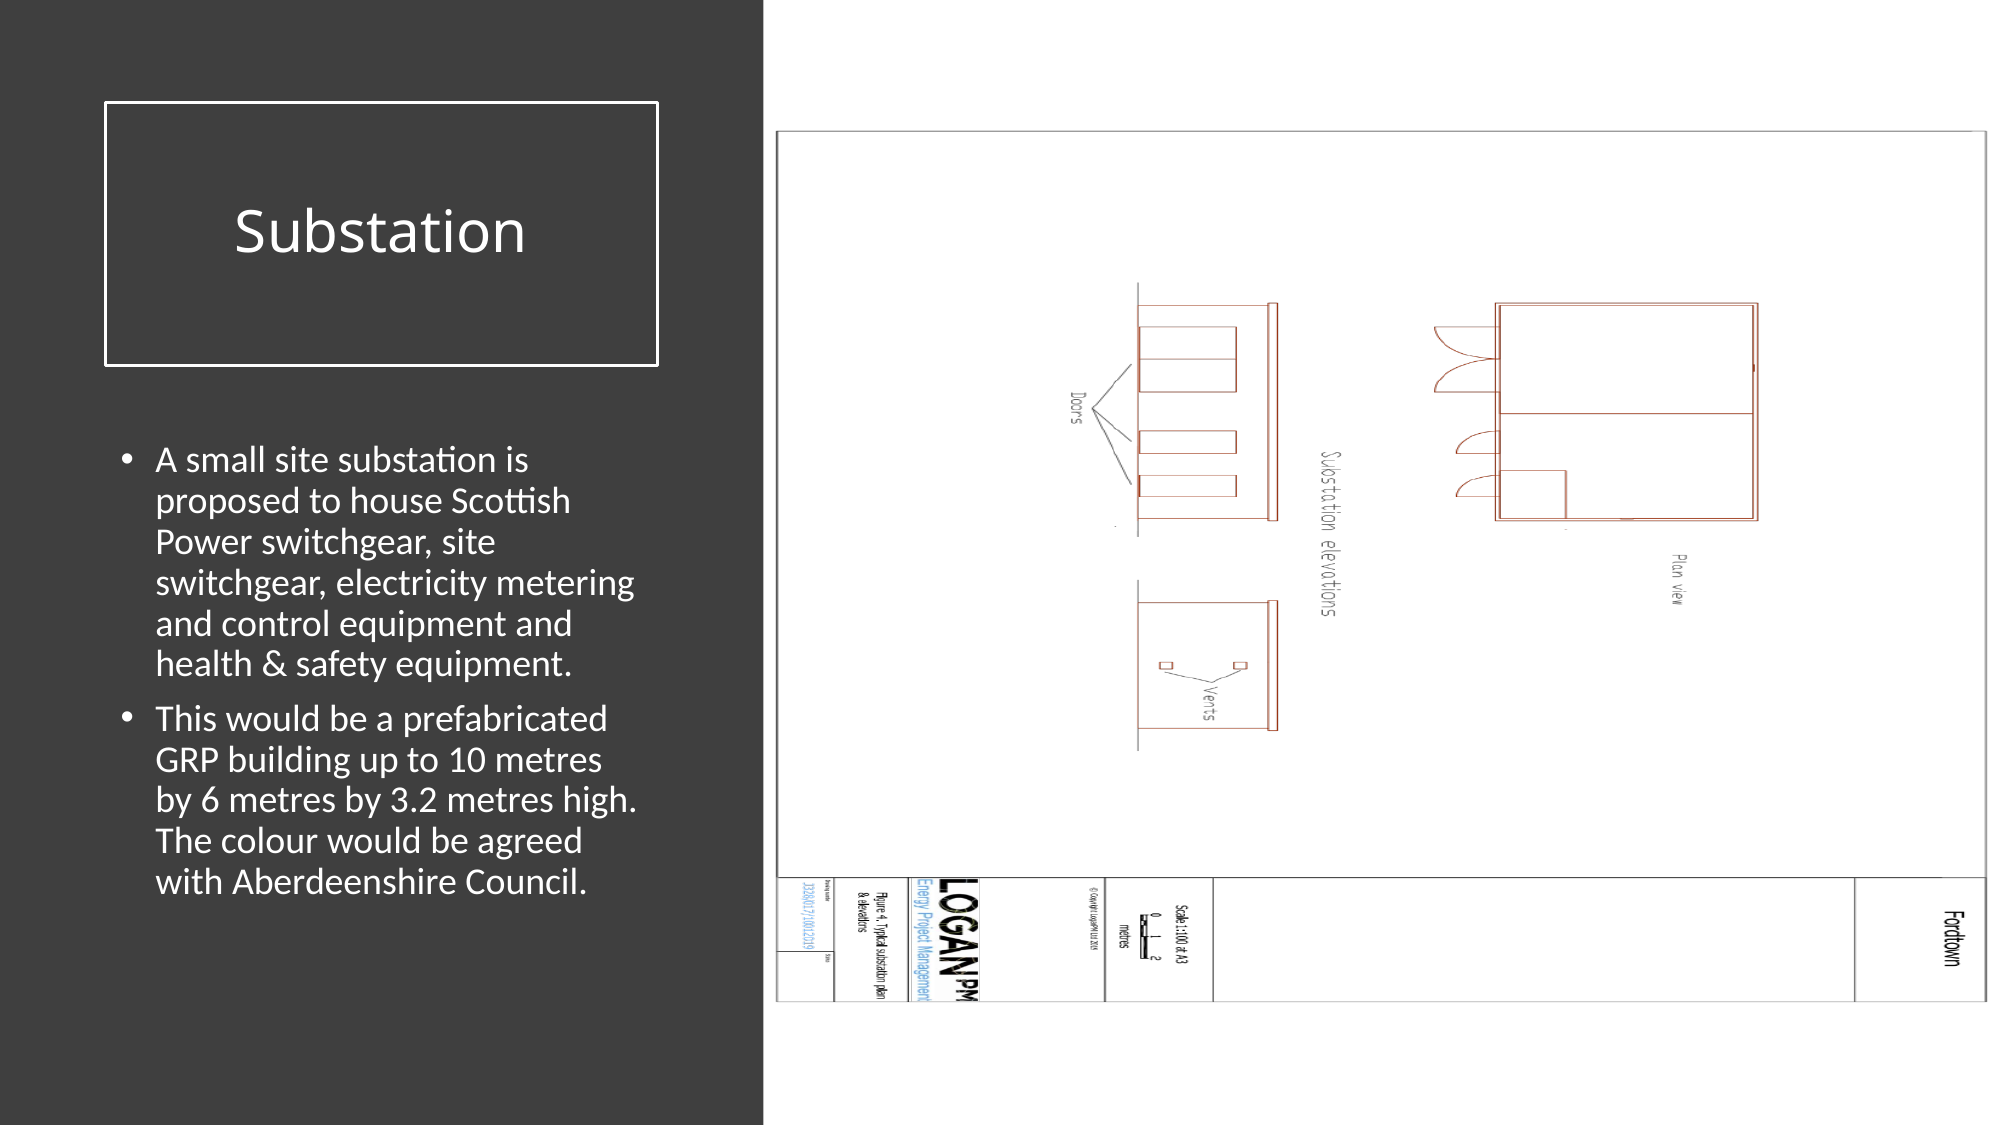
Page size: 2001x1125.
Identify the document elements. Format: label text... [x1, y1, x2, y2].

picture [923, 0, 1839, 1125]
list A small site substation is proposed to house Scottish Power switchgear, site switchgear, electricity metering and control equipment and health & safety equipment. This would be a prefabricated GRP building up to 10 metres by 6 metres by 3.2 metres high. The colour would be agreed with Aberdeenshire Council. [105, 432, 658, 994]
text_box [0, 0, 764, 1125]
title Substation [105, 102, 658, 366]
